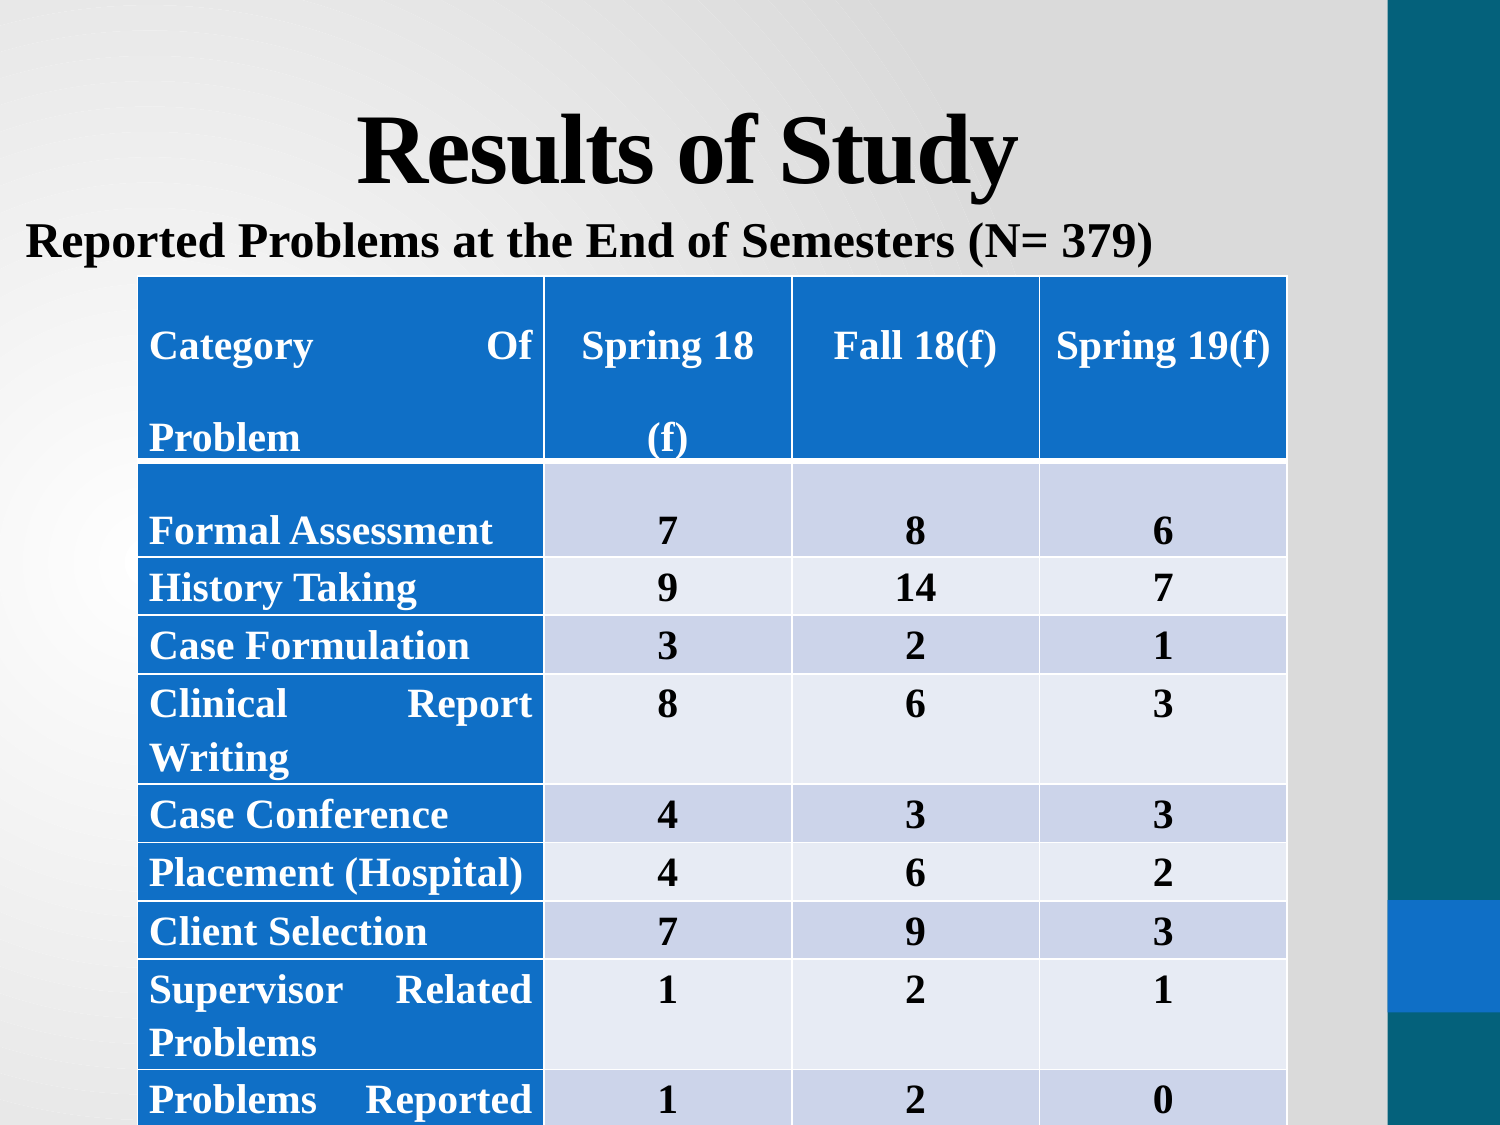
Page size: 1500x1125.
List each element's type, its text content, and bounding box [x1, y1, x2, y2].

table_cell Case Formulation [138, 616, 543, 673]
table_cell 2 [793, 616, 1039, 673]
table_cell Case Conference [138, 785, 543, 842]
table_cell 0 [1040, 1070, 1286, 1125]
table_cell 3 [1040, 785, 1286, 842]
table_cell 1 [545, 1070, 791, 1125]
table_cell 8 [545, 675, 791, 783]
table_cell Problems Reported to Rector [138, 1070, 543, 1125]
table_cell 7 [1040, 558, 1286, 614]
table_cell 6 [793, 675, 1039, 783]
table_cell 9 [545, 558, 791, 614]
table_cell 2 [793, 1070, 1039, 1125]
table_cell 6 [1040, 464, 1286, 556]
table_cell Client Selection [138, 902, 543, 958]
table_header Fall 18(f) [793, 277, 1039, 458]
table_cell 1 [545, 960, 791, 1069]
table_cell 1 [1040, 960, 1286, 1069]
table_cell 14 [793, 558, 1039, 614]
table_cell 9 [793, 902, 1039, 958]
table_cell 1 [1040, 616, 1286, 673]
table_cell Supervisor Related Problems [138, 960, 543, 1069]
table_cell 6 [793, 843, 1039, 900]
table_cell Placement (Hospital) [138, 843, 543, 900]
table_cell 8 [793, 464, 1039, 556]
table_cell 3 [545, 616, 791, 673]
table_cell 3 [1040, 675, 1286, 783]
table_cell 2 [793, 960, 1039, 1069]
table_cell 3 [793, 785, 1039, 842]
table_cell Formal Assessment [138, 464, 543, 556]
table_cell 4 [545, 785, 791, 842]
table_header Spring 18 (f) [545, 277, 791, 458]
title Results of Study [75, 50, 1325, 238]
table_cell 7 [545, 902, 791, 958]
table_cell Clinical Report Writing [138, 675, 543, 783]
table_cell 4 [545, 843, 791, 900]
table_header Category Of Problem [138, 277, 543, 458]
text_box Reported Problems at the End of Semesters (N= 379) [10, 199, 1169, 275]
table_header Spring 19(f) [1040, 277, 1286, 458]
table_cell 7 [545, 464, 791, 556]
table_cell 2 [1040, 843, 1286, 900]
table_cell 3 [1040, 902, 1286, 958]
table_cell History Taking [138, 558, 543, 614]
